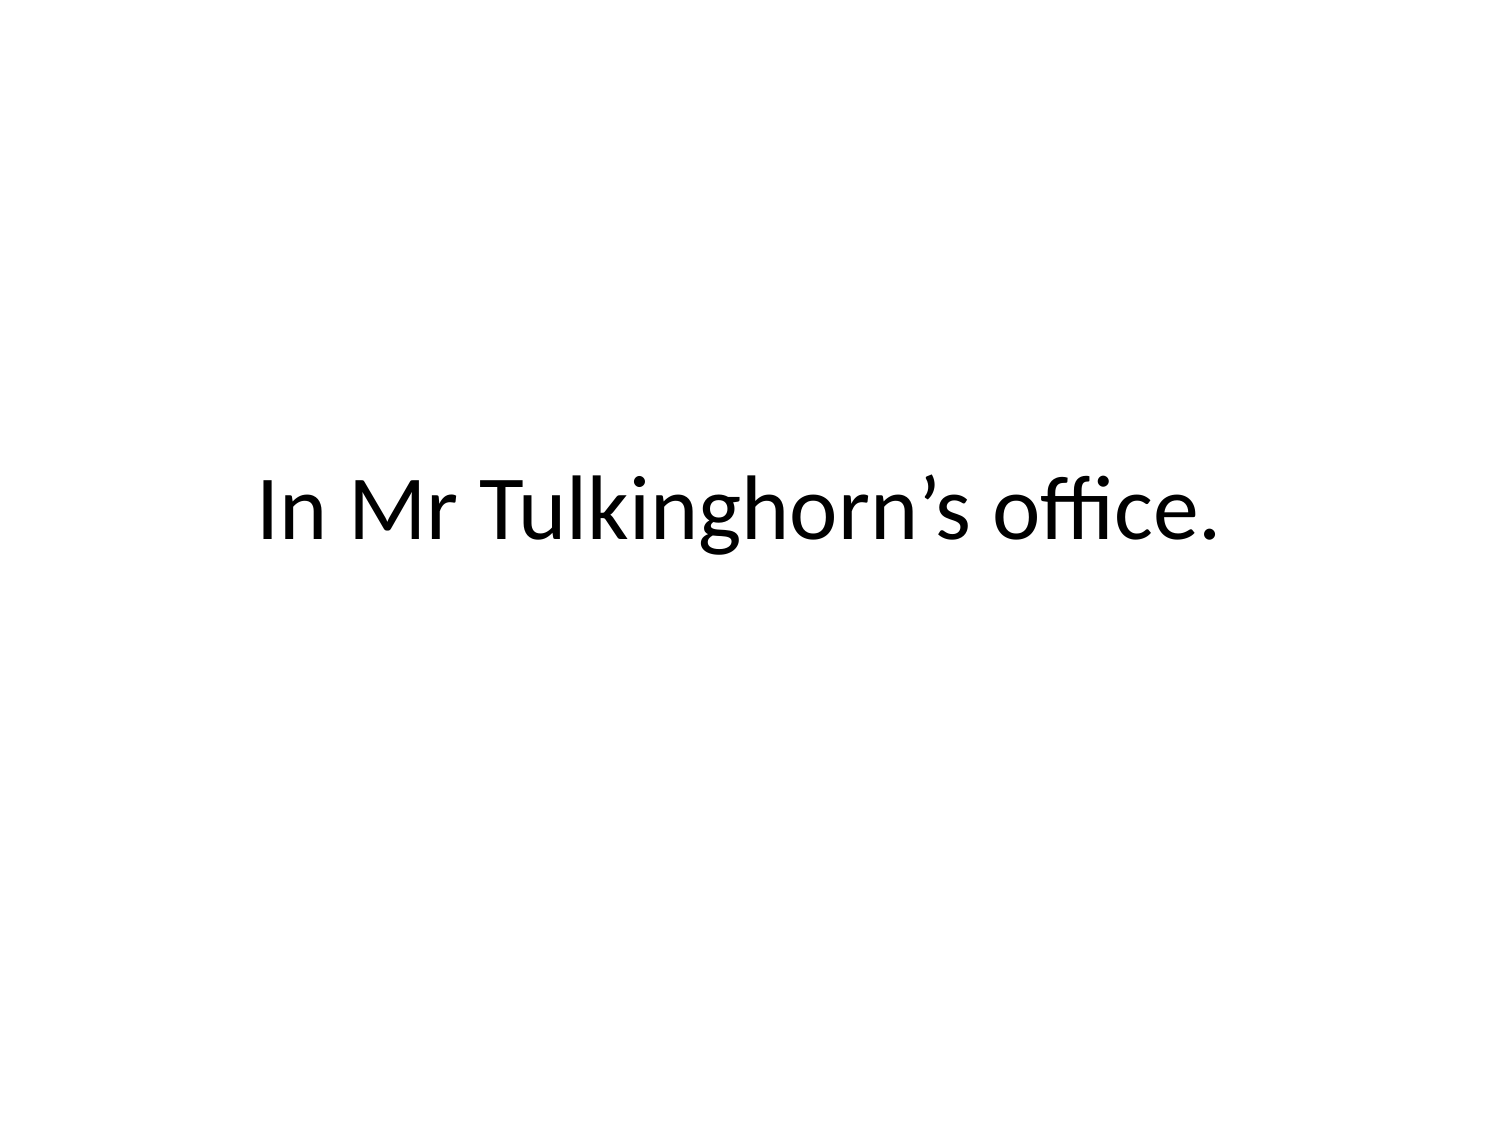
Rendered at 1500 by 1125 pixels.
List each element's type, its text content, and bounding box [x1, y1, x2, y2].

title In Mr Tulkinghorn’s office. [64, 408, 1415, 597]
